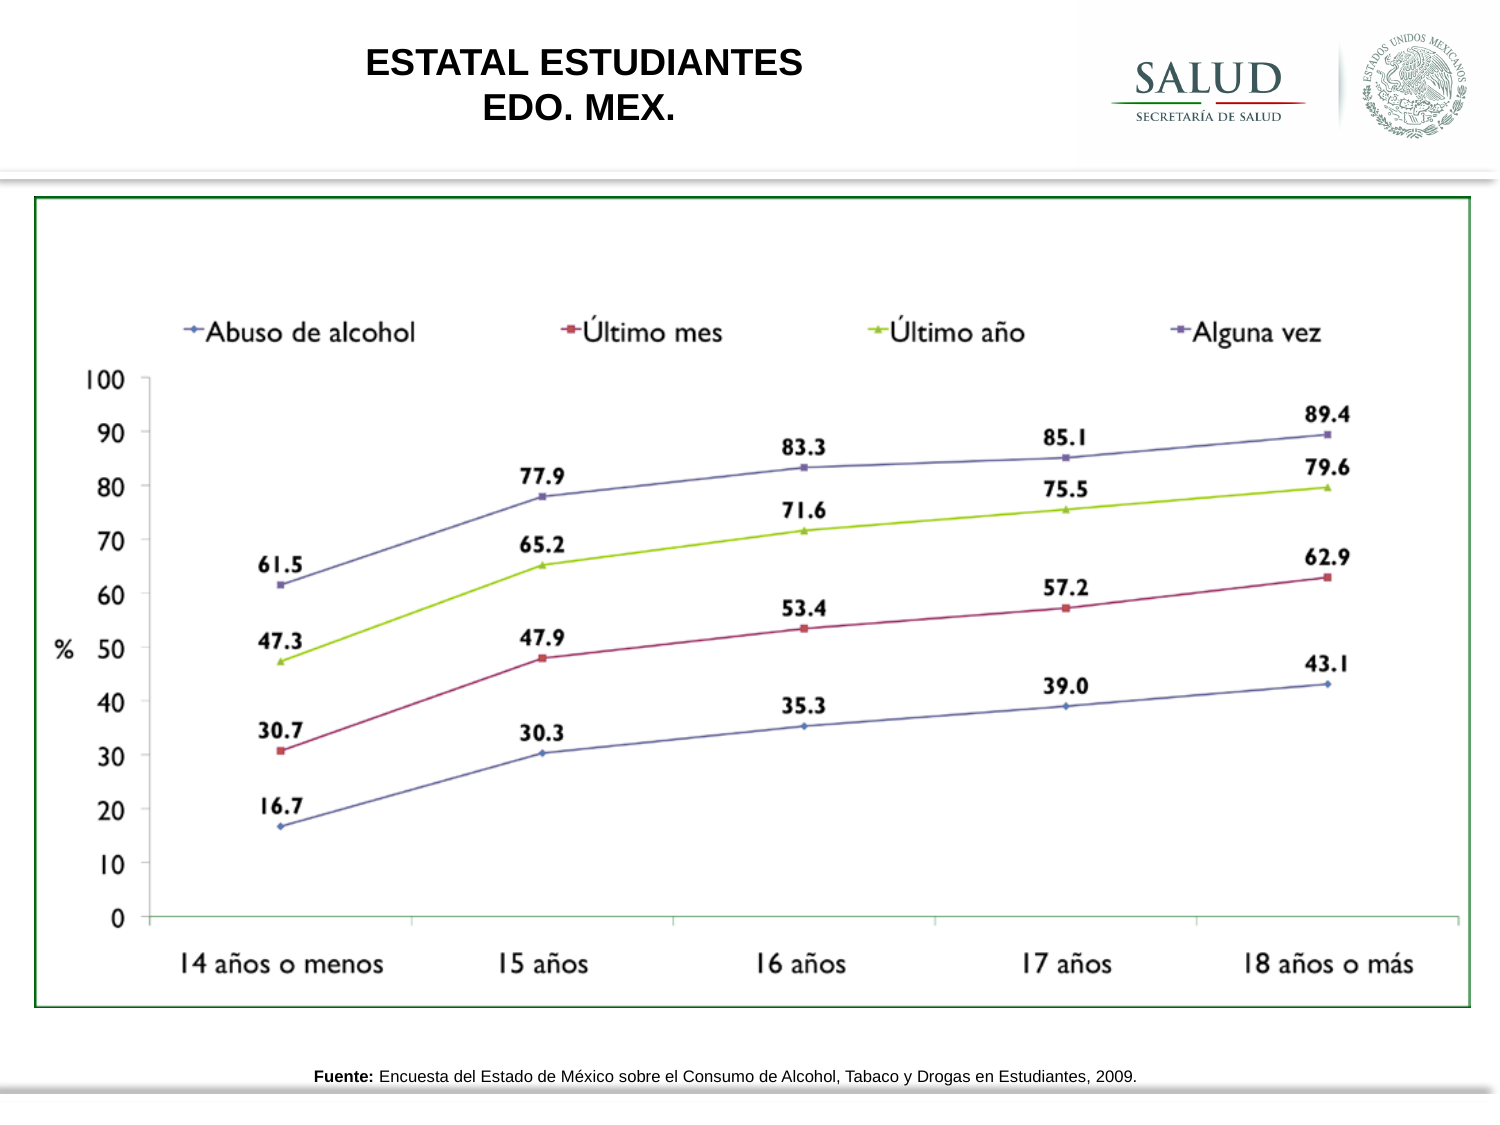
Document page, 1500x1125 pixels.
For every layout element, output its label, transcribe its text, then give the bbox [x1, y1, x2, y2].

text_box Fuente: Encuesta del Estado de México sobre el Consumo de Alcohol, Tabaco y Drogas en Estudiantes, 2009. [64, 1058, 1388, 1094]
picture [1076, 0, 1500, 171]
text_box ESTATAL ESTUDIANTES EDO. MEX. [159, 30, 1010, 136]
picture [34, 195, 1471, 1008]
